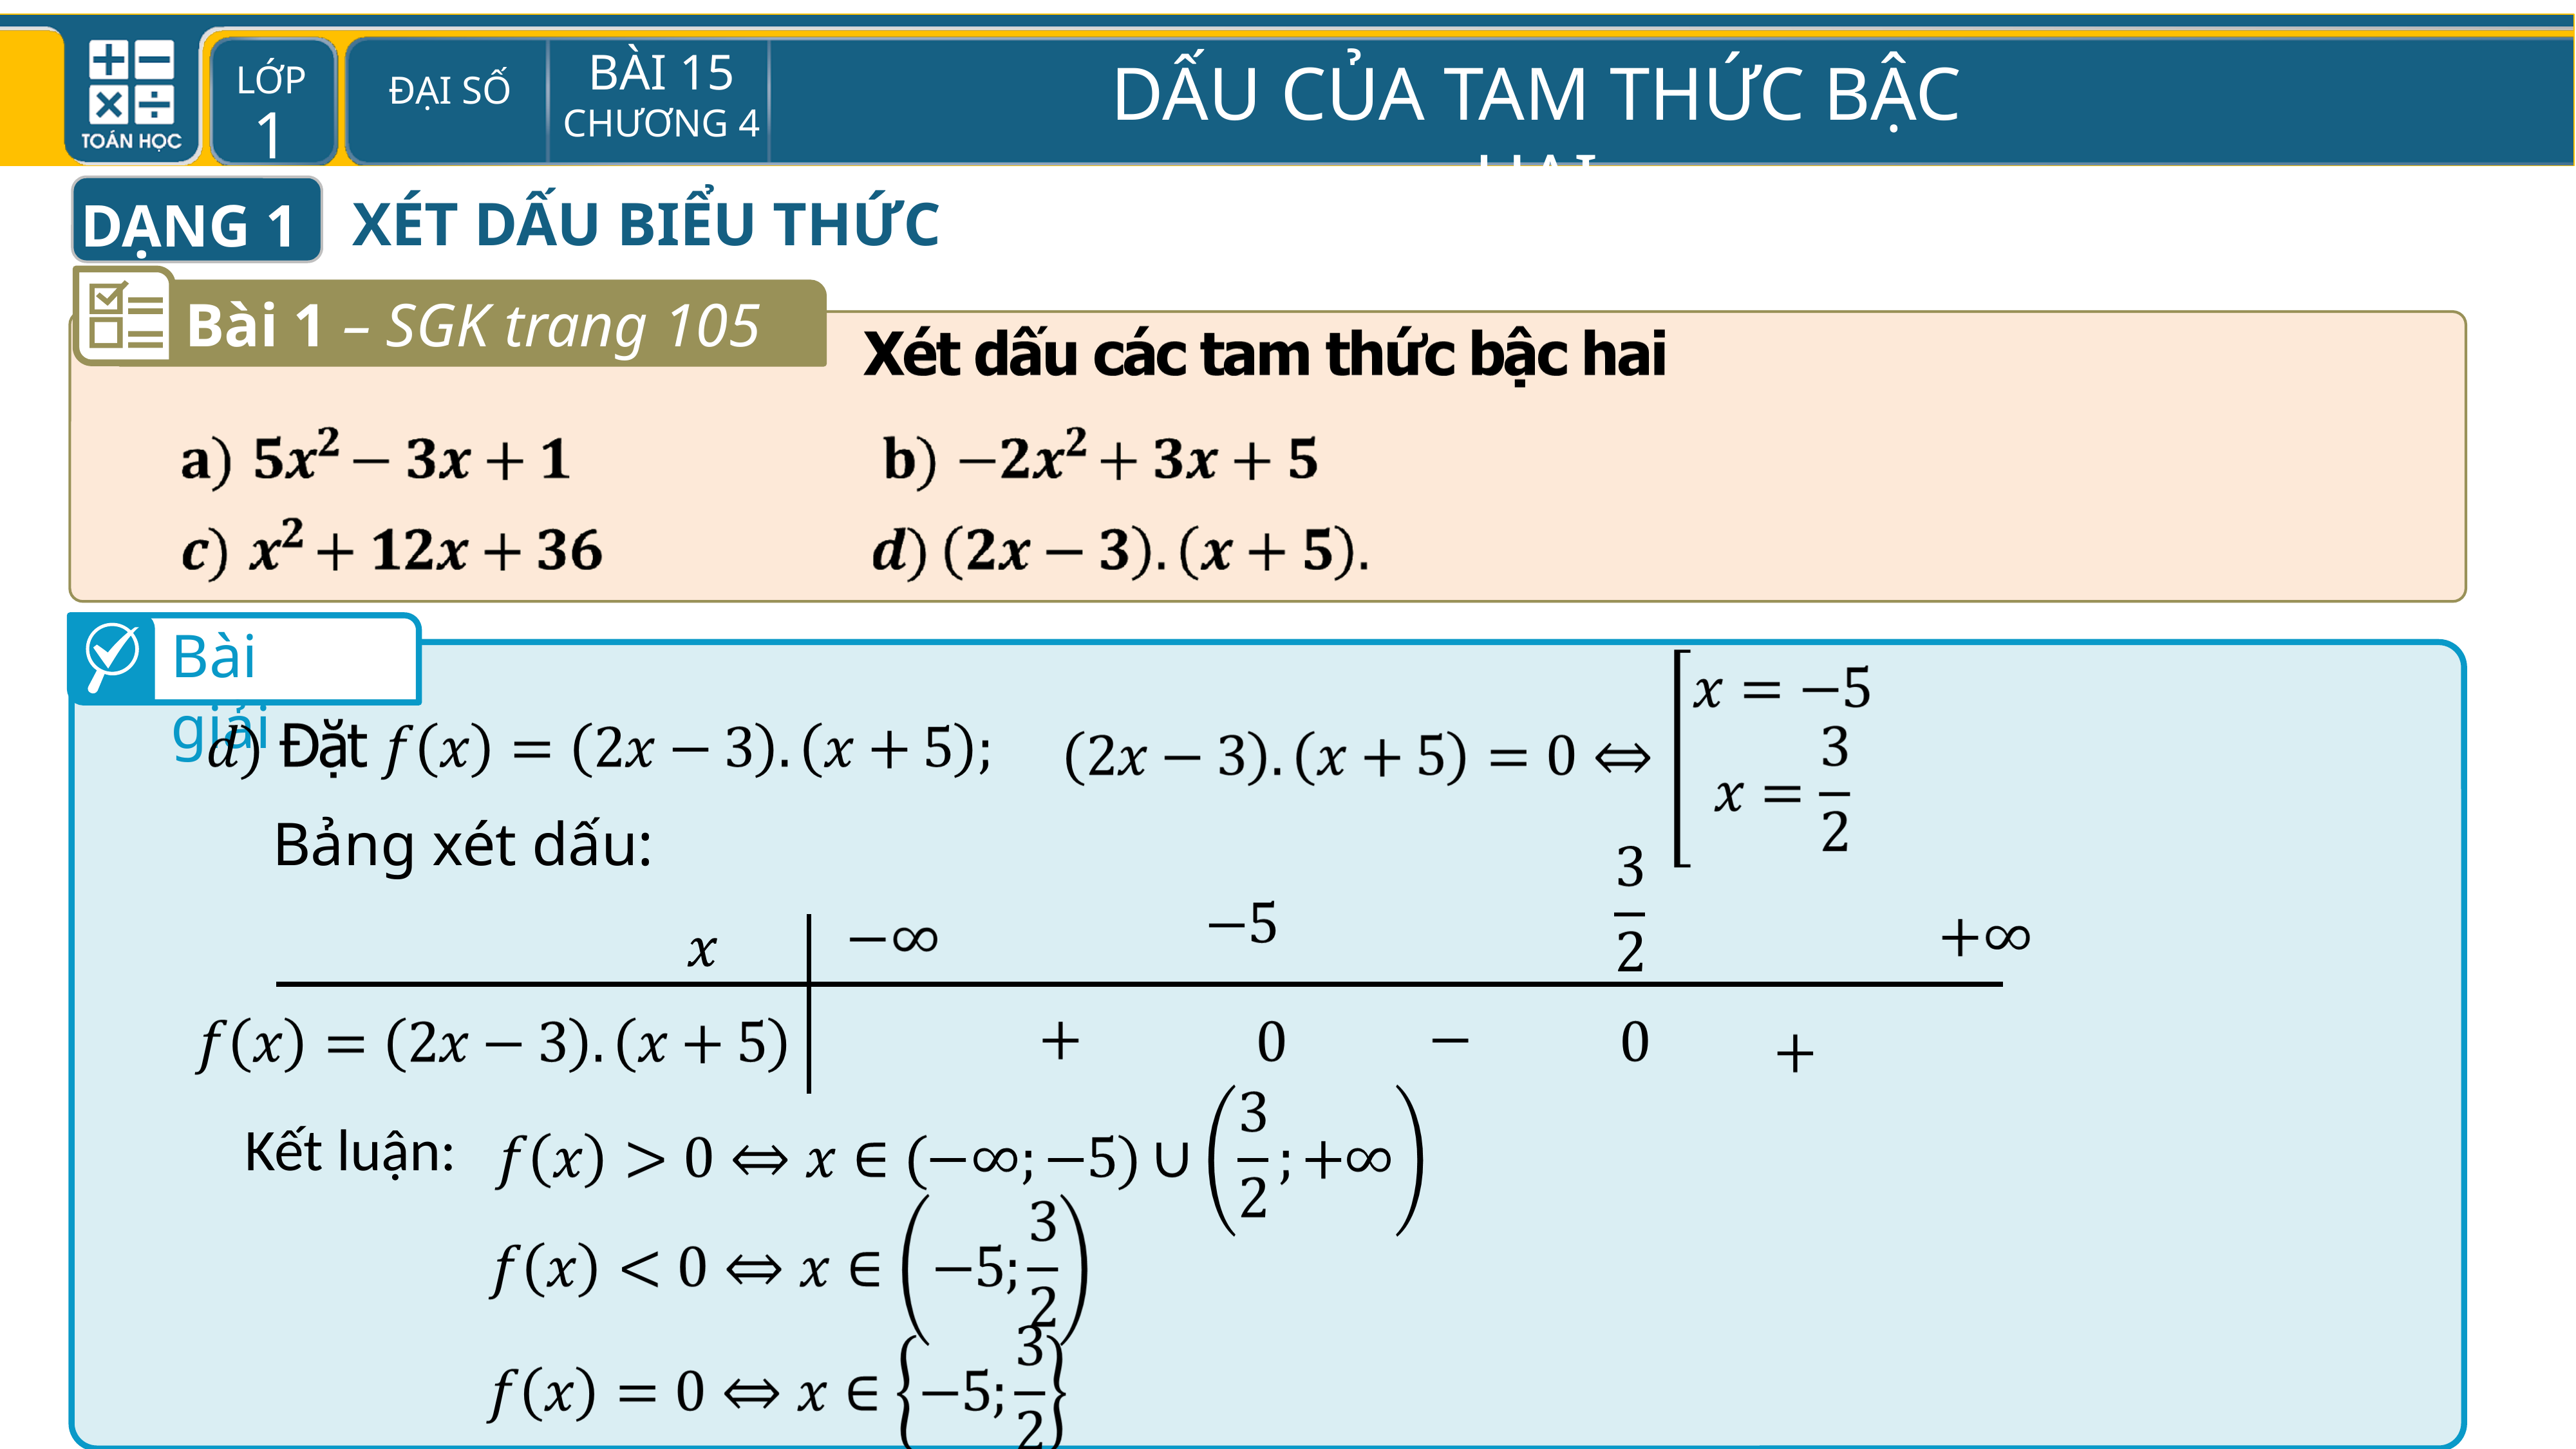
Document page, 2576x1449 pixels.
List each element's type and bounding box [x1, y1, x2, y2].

picture [0, 15, 2573, 165]
text_box [70, 268, 2467, 602]
text_box [70, 613, 2465, 1449]
picture [1487, 162, 1514, 165]
text_box [70, 176, 1053, 265]
picture [1556, 162, 1583, 165]
picture [1520, 162, 1545, 165]
